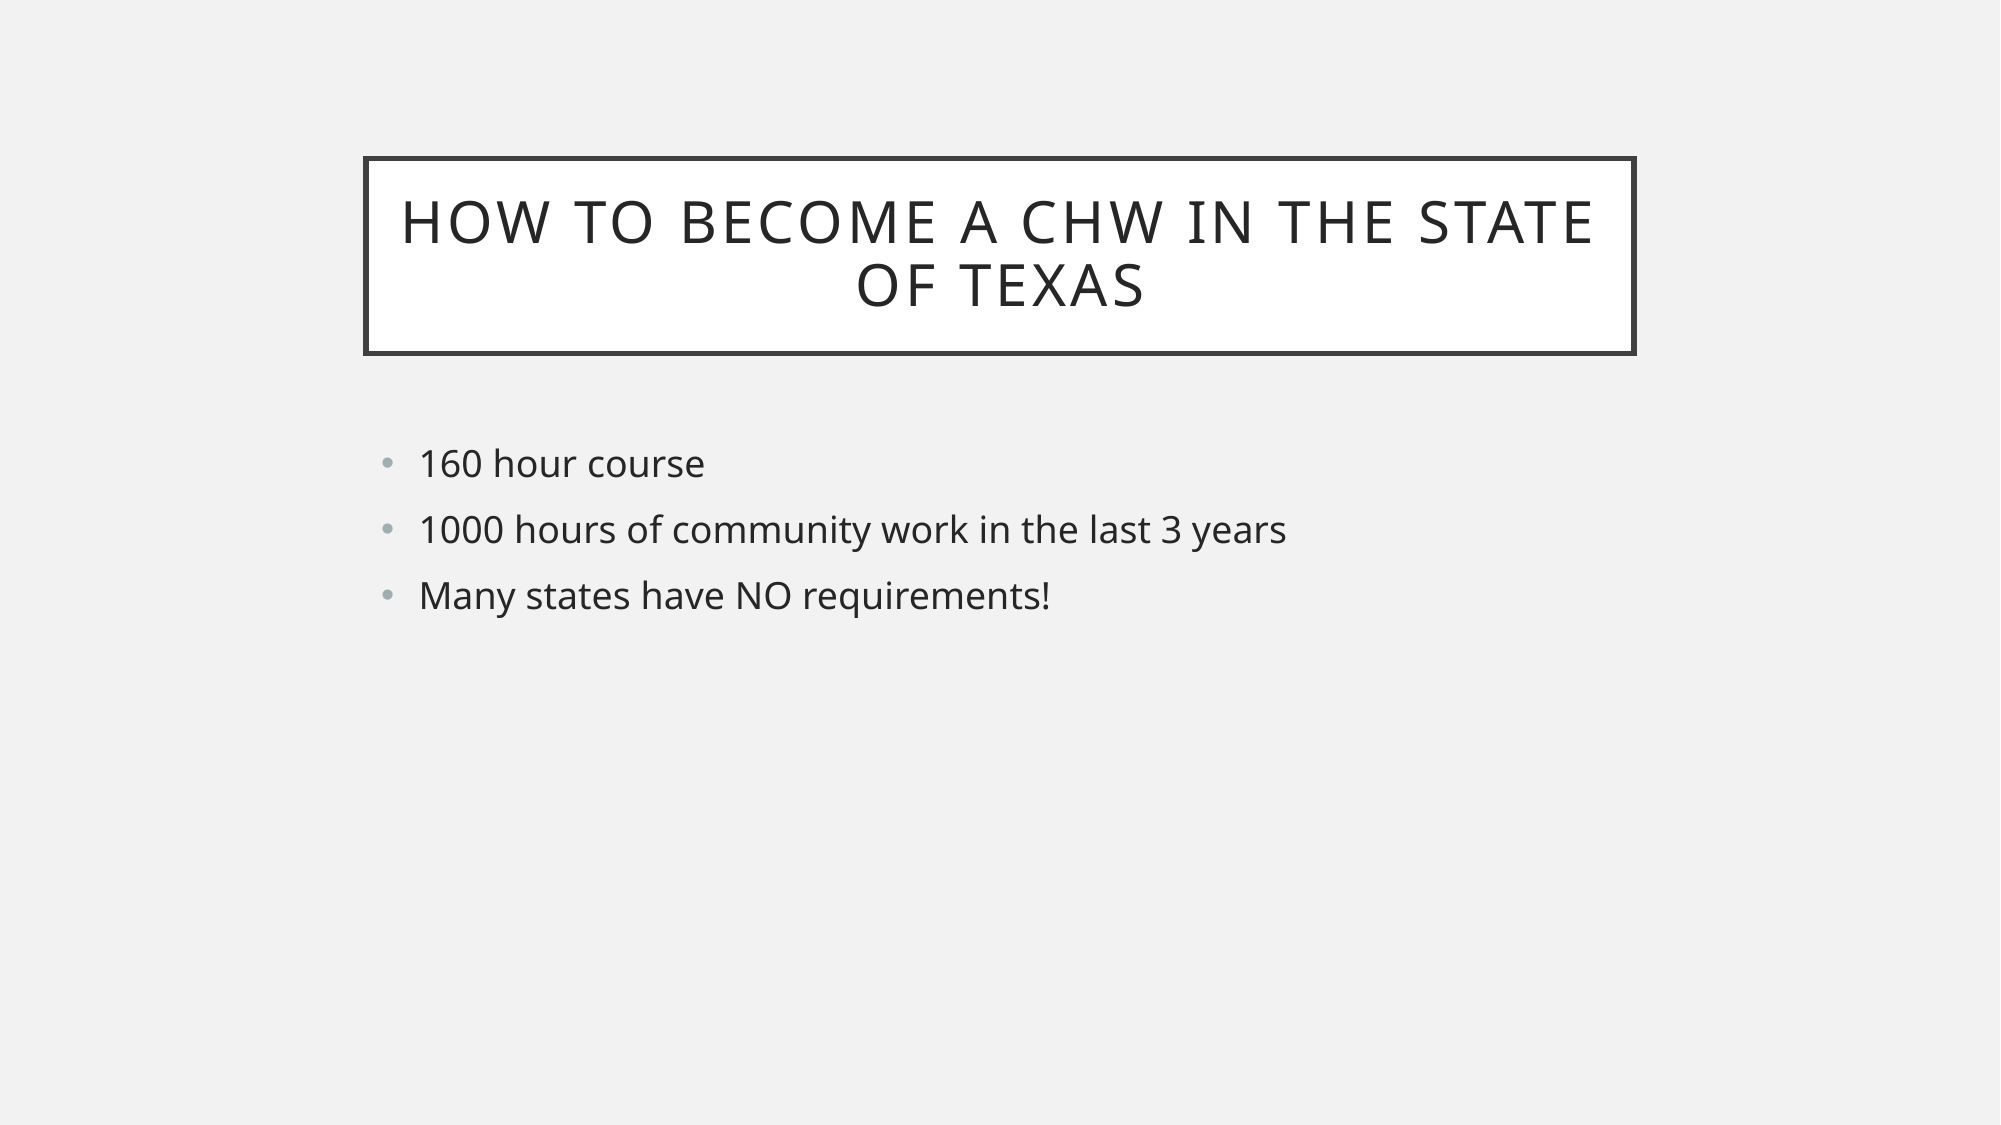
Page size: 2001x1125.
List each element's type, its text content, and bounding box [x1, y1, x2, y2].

list 160 hour course 1000 hours of community work in the last 3 years Many states have NO requirements! [366, 432, 1634, 942]
title How to become a cHW in the state of Texas [363, 156, 1637, 356]
